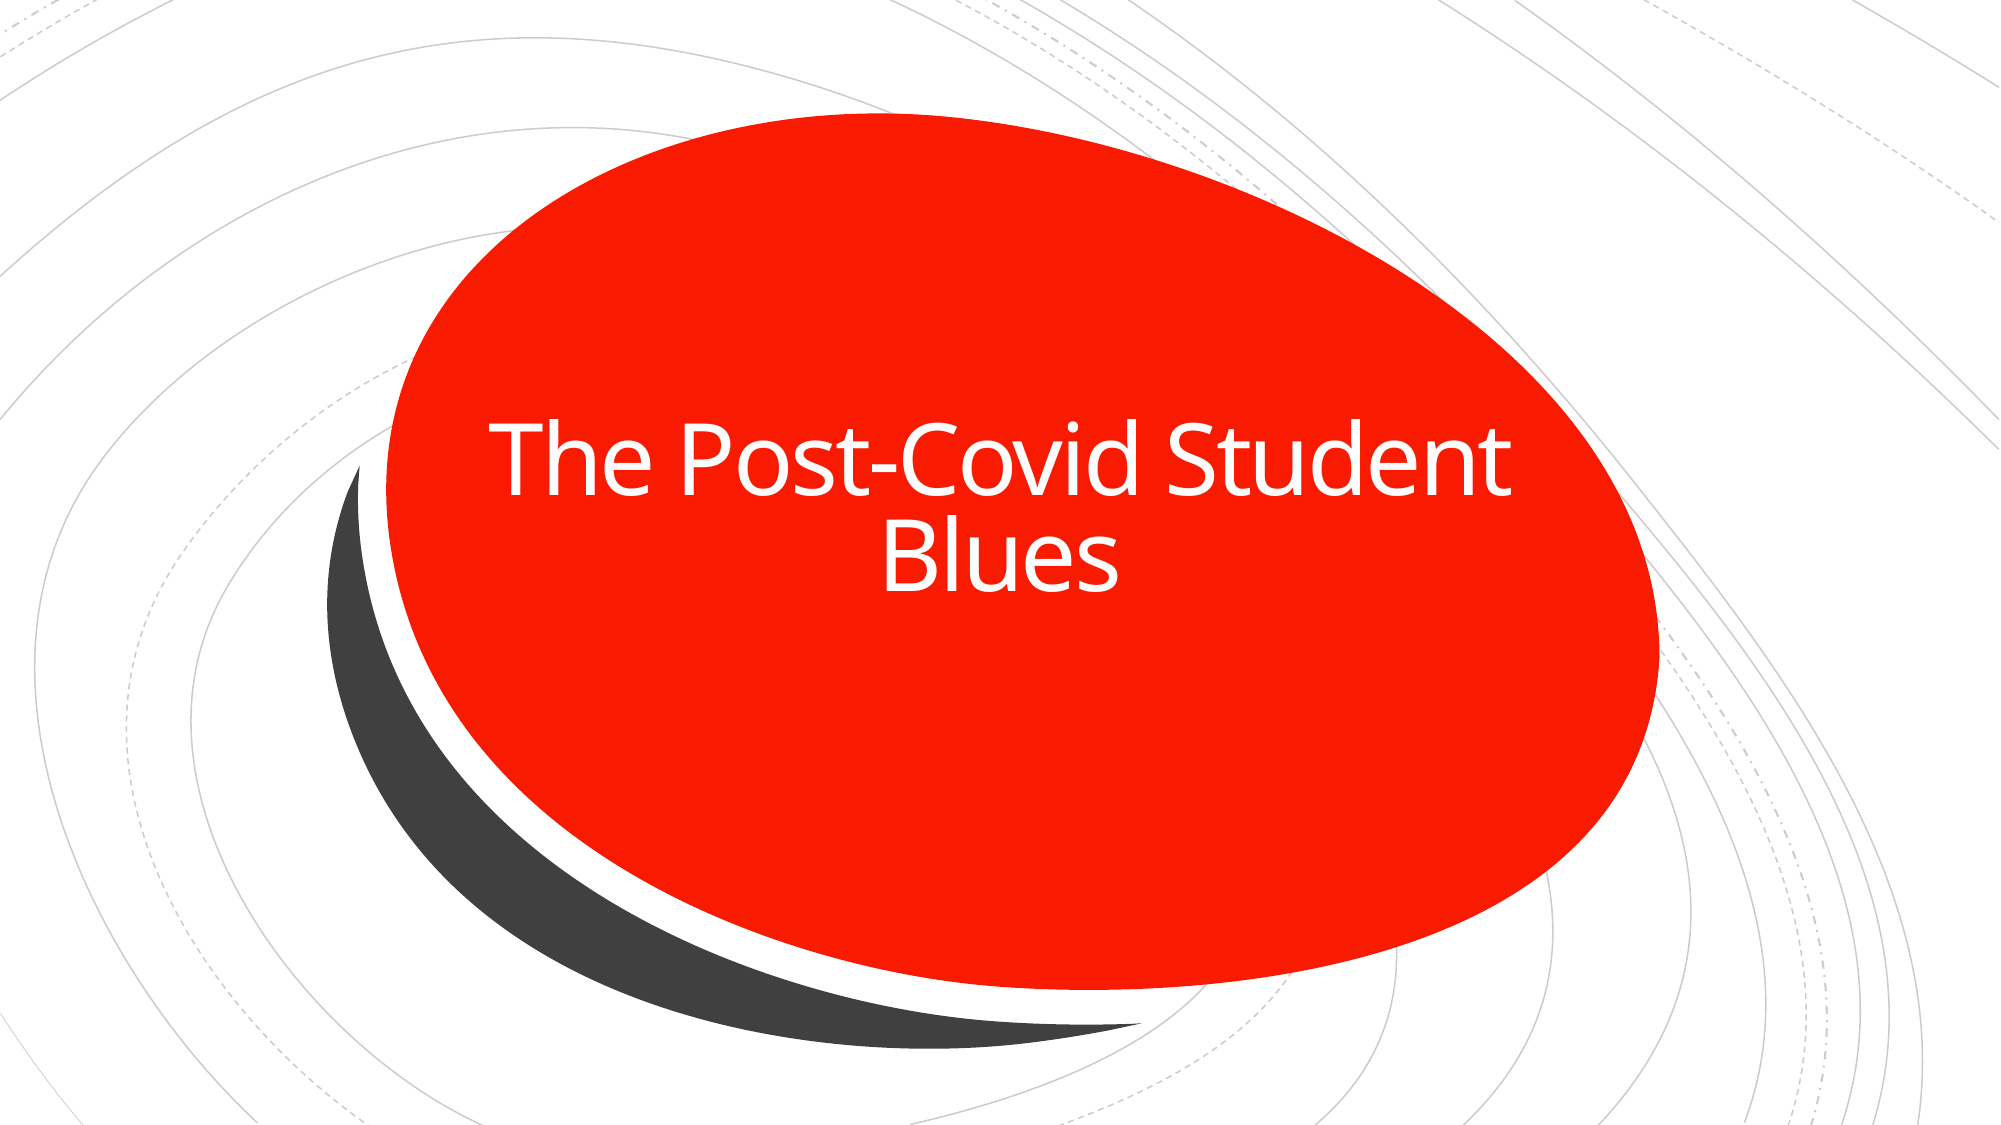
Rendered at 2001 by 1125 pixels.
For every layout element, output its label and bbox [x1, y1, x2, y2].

text_box [0, 0, 2000, 1125]
